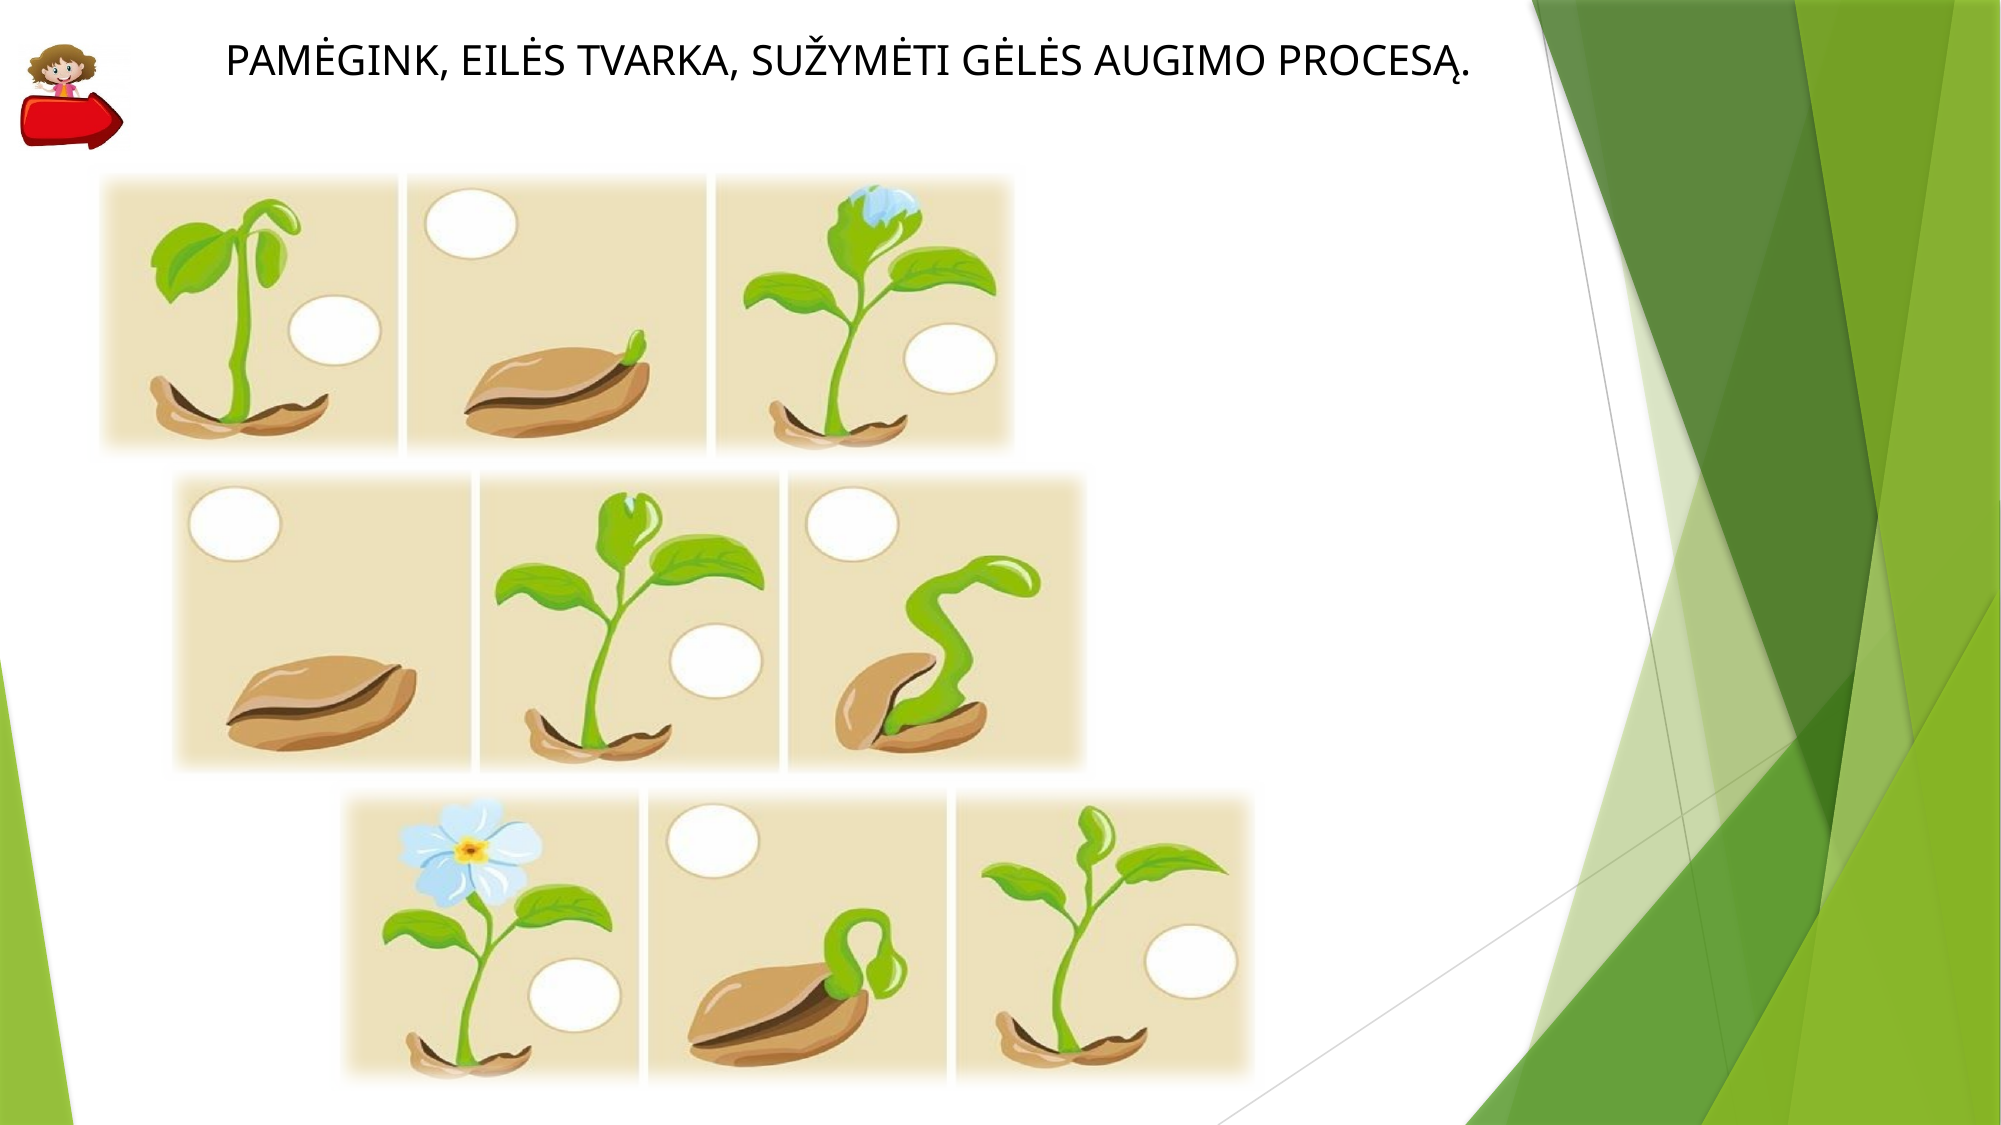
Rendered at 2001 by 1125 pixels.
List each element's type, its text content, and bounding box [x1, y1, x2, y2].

picture [87, 162, 1266, 1091]
picture [17, 42, 131, 152]
text_box PAMĖGINK, EILĖS TVARKA, SUŽYMĖTI GĖLĖS AUGIMO PROCESĄ. [143, 26, 1555, 97]
